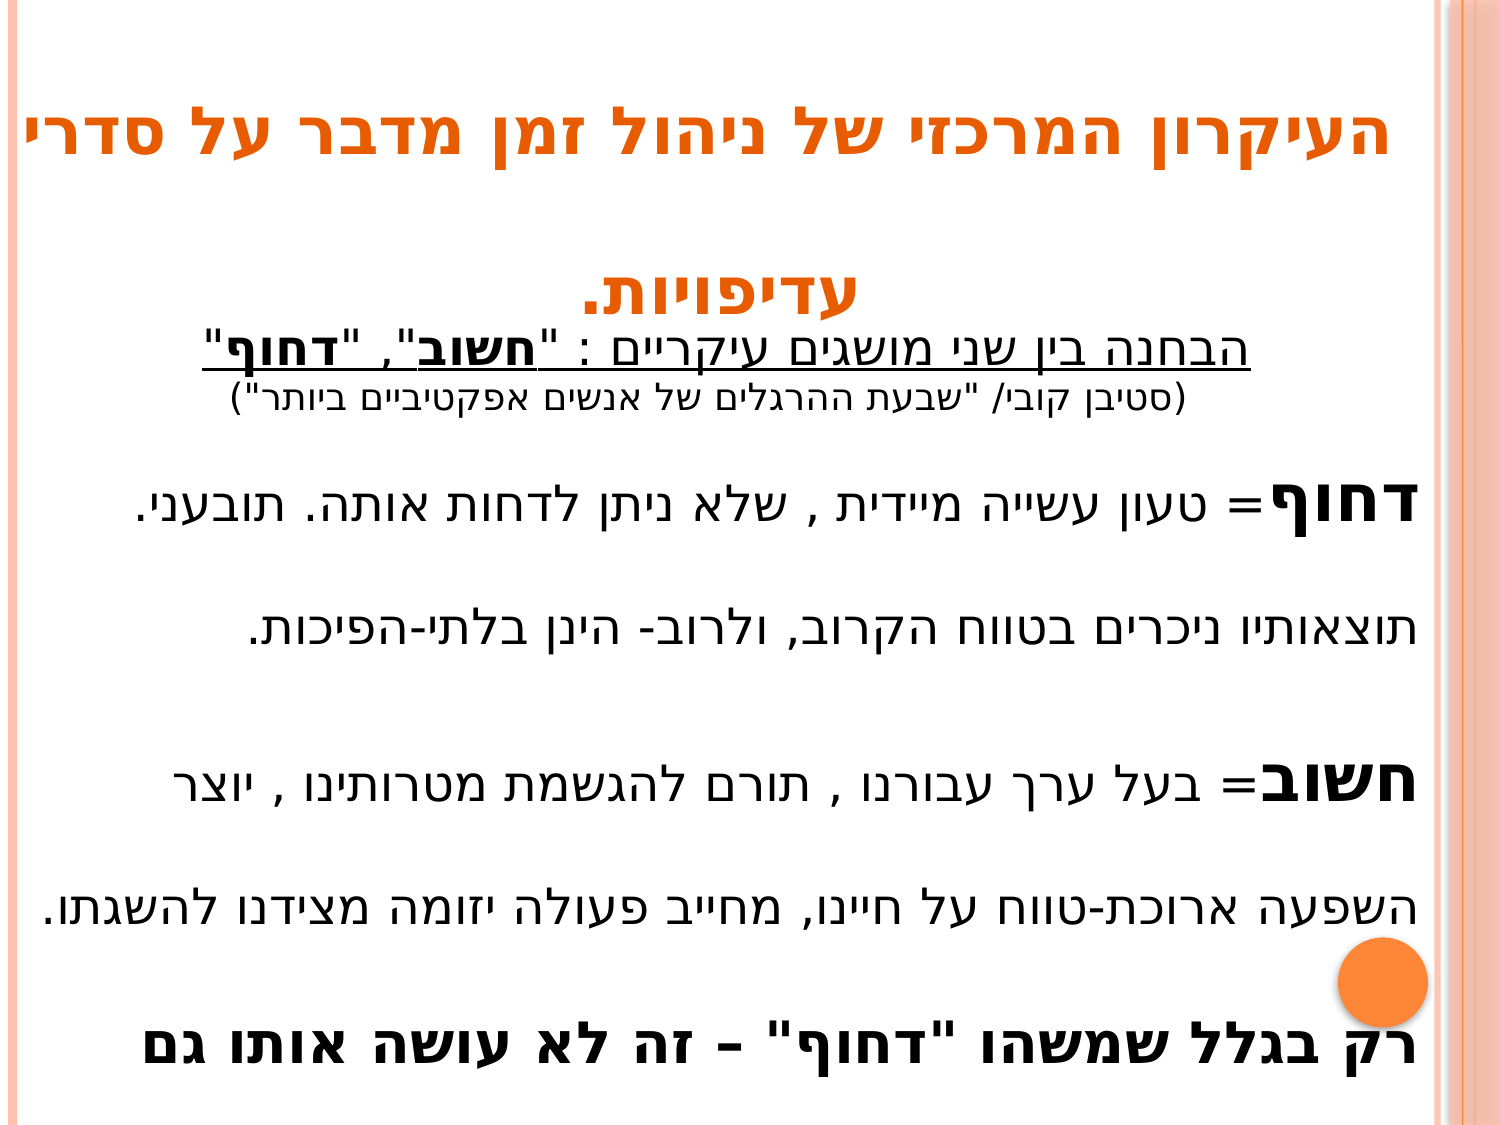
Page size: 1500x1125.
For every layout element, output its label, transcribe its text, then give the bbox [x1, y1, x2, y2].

text_box העיקרון המרכזי של ניהול זמן מדבר על סדרי עדיפויות. (סטיבן קובי/ "שבעת ההרגלים של אנשים אפקטיביים ביותר") [0, 0, 1436, 425]
text_box הבחנה בין שני מושגים עיקריים : "חשוב", "דחוף" דחוף= טעון עשייה מיידית , שלא ניתן לדחות אותה. תובעני. תוצאותיו ניכרים בטווח הקרוב, ולרוב- הינן בלתי-הפיכות. חשוב= בעל ערך עבורנו , תורם להגשמת מטרותינו , יוצר השפעה ארוכת-טווח על חיינו, מחייב פעולה יזומה מצידנו להשגתו. רק בגלל שמשהו "דחוף" – זה לא עושה אותו גם "חשוב" !! [17, 247, 1436, 1125]
